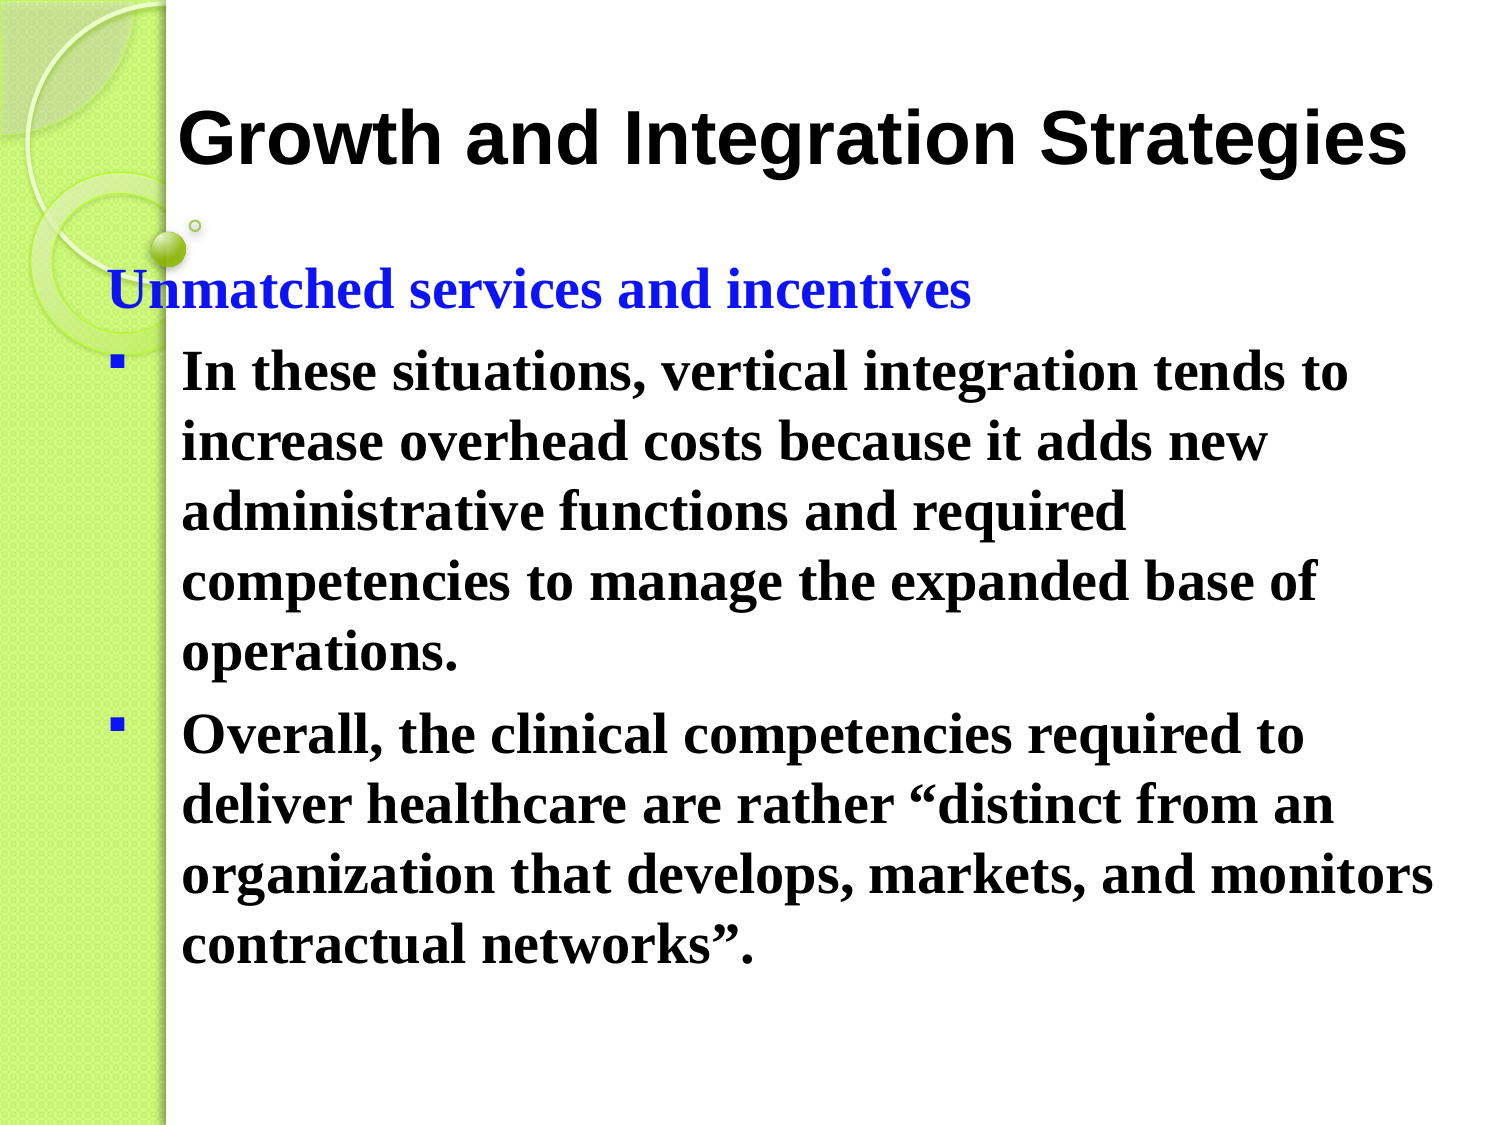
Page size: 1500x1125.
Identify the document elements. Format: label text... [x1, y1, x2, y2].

subtitle Unmatched services and incentives In these situations, vertical integration tends to increase overhead costs because it adds new administrative functions and required competencies to manage the expanded base of operations. Overall, the clinical competencies required to deliver healthcare are rather “distinct from an organization that develops, markets, and monitors contractual networks”. [87, 249, 1450, 1075]
title Growth and Integration Strategies [162, 59, 1450, 188]
